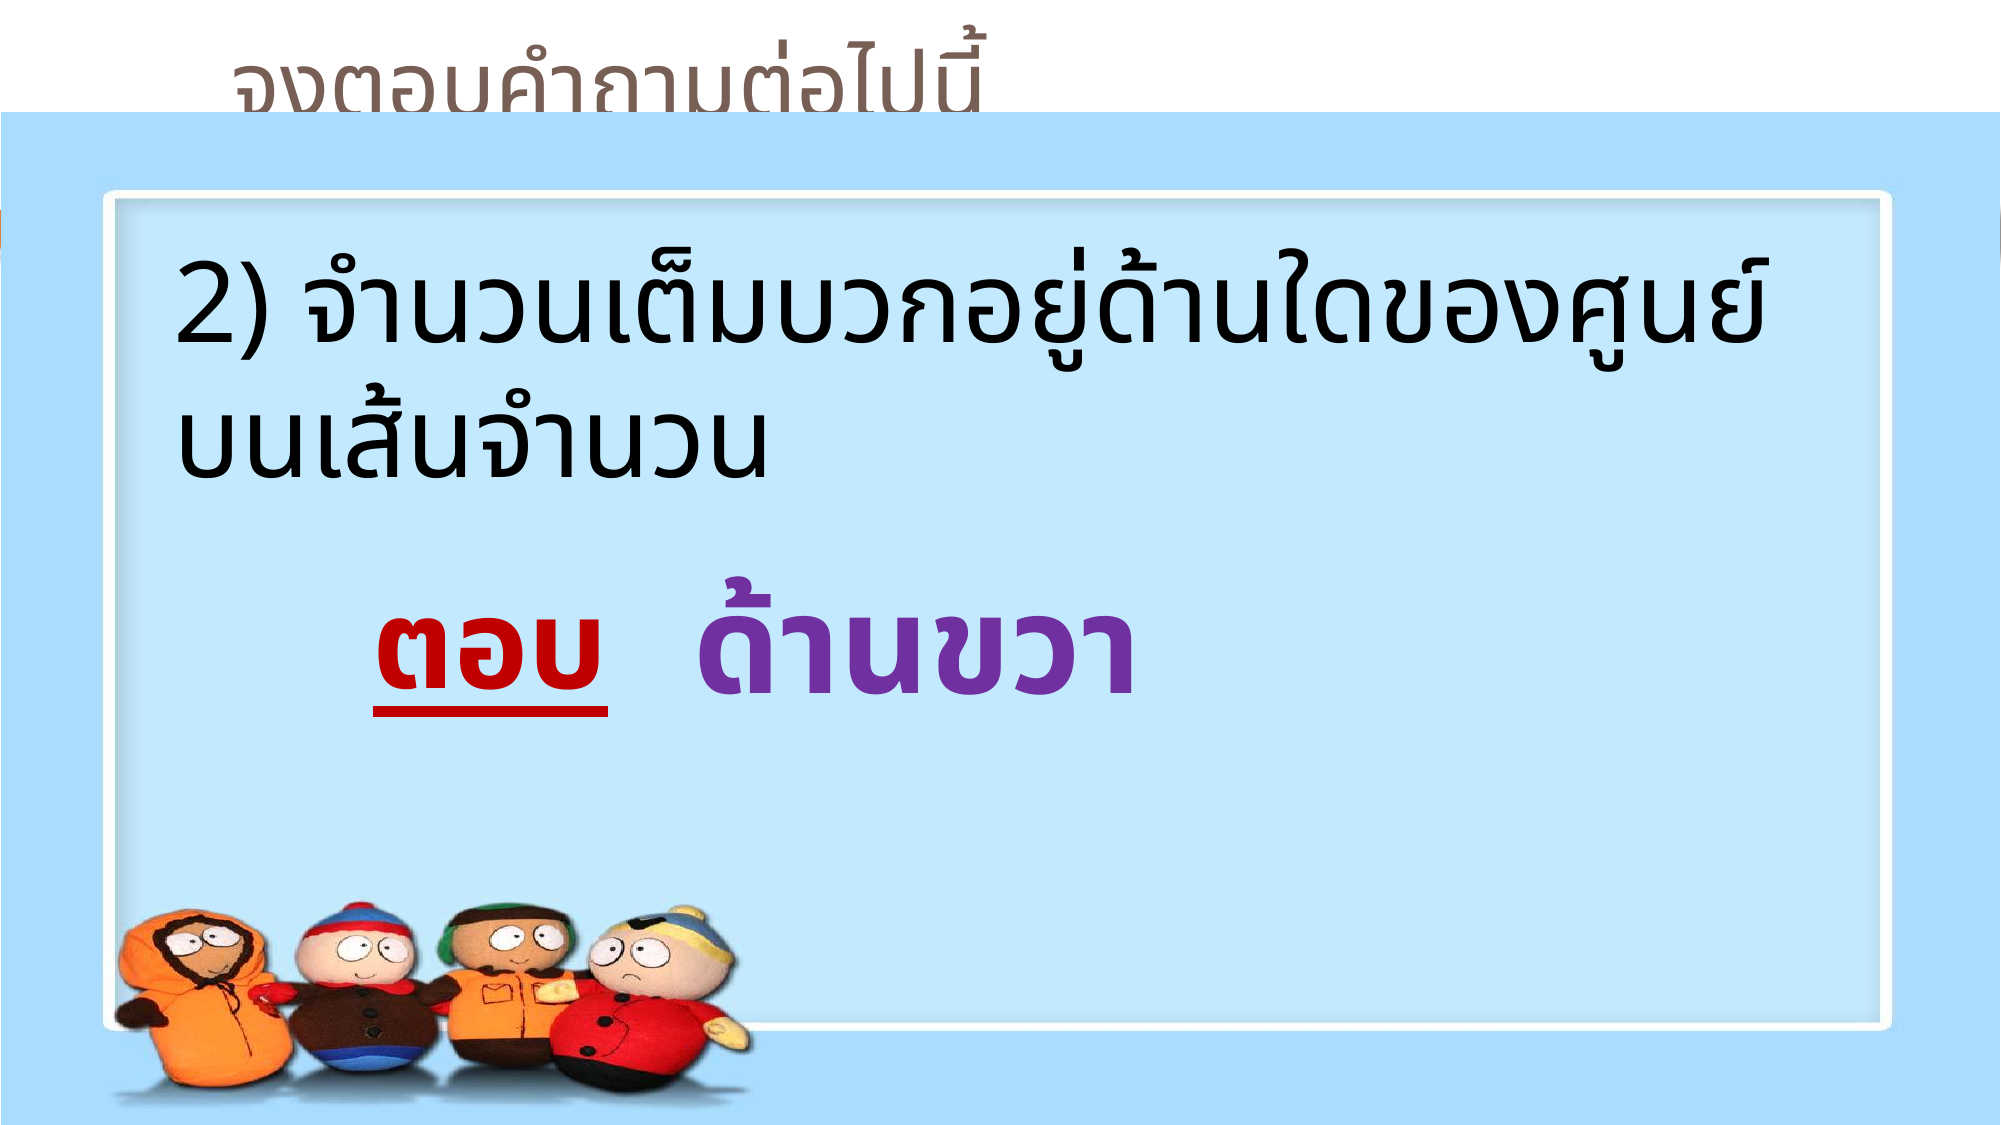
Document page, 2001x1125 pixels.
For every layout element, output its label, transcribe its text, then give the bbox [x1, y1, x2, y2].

picture [1, 112, 2000, 1125]
title จงตอบคำถามต่อไปนี้ [216, 0, 2000, 112]
